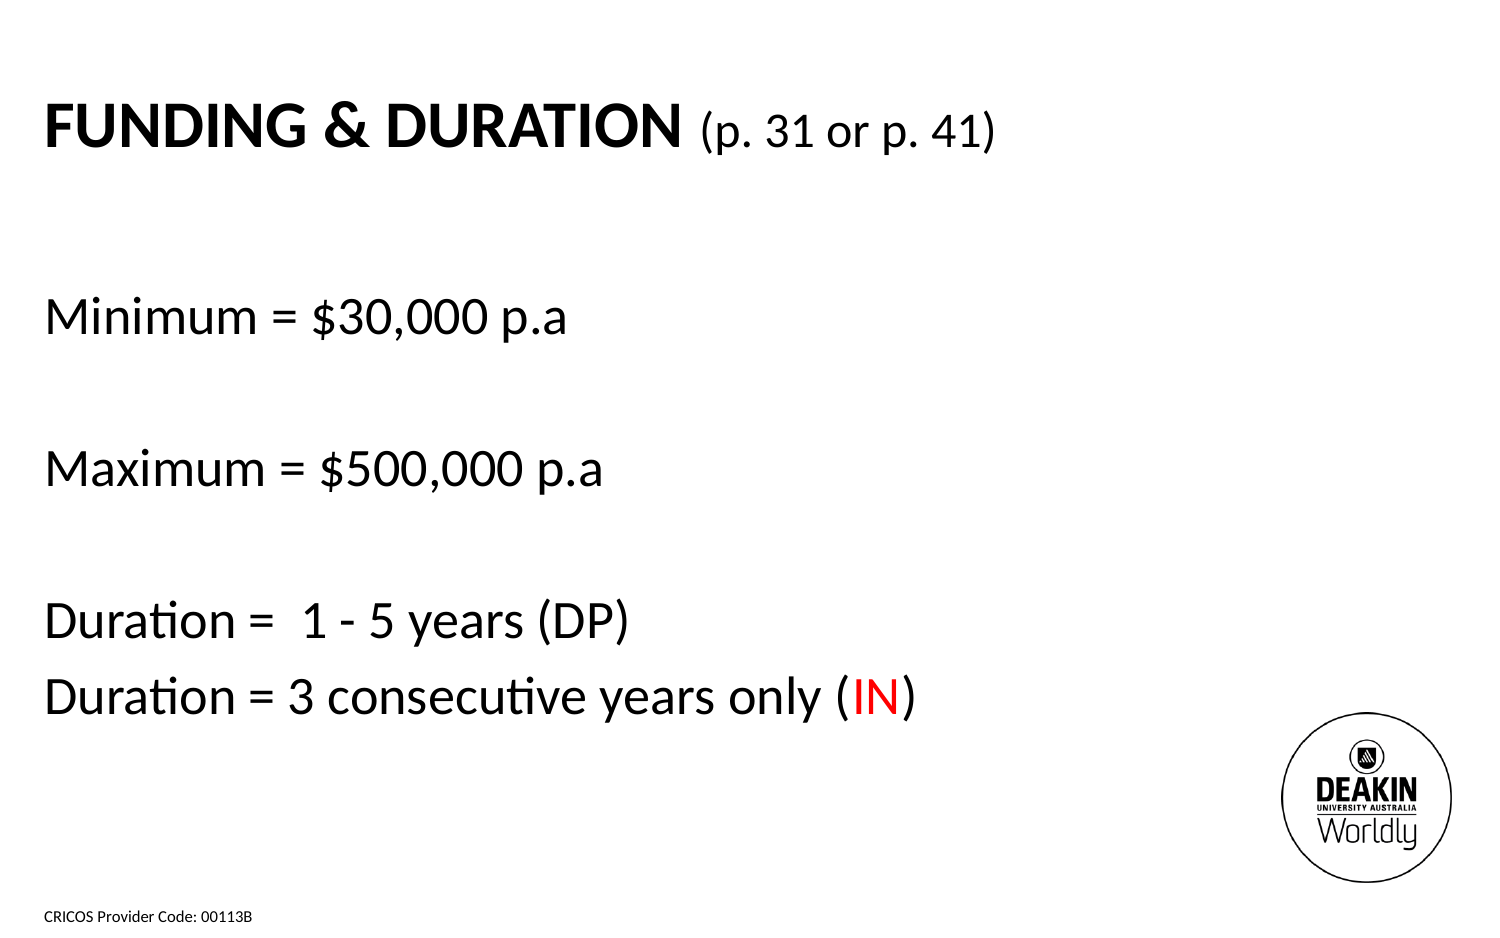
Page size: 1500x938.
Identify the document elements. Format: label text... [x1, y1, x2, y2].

picture [1281, 712, 1452, 883]
list Funding & Duration (p. 31 or p. 41) [29, 73, 1471, 186]
list Minimum = $30,000 p.a Maximum = $500,000 p.a Duration = 1 - 5 years (DP) Duration = 3 consecutive years only (IN) [29, 197, 1317, 784]
